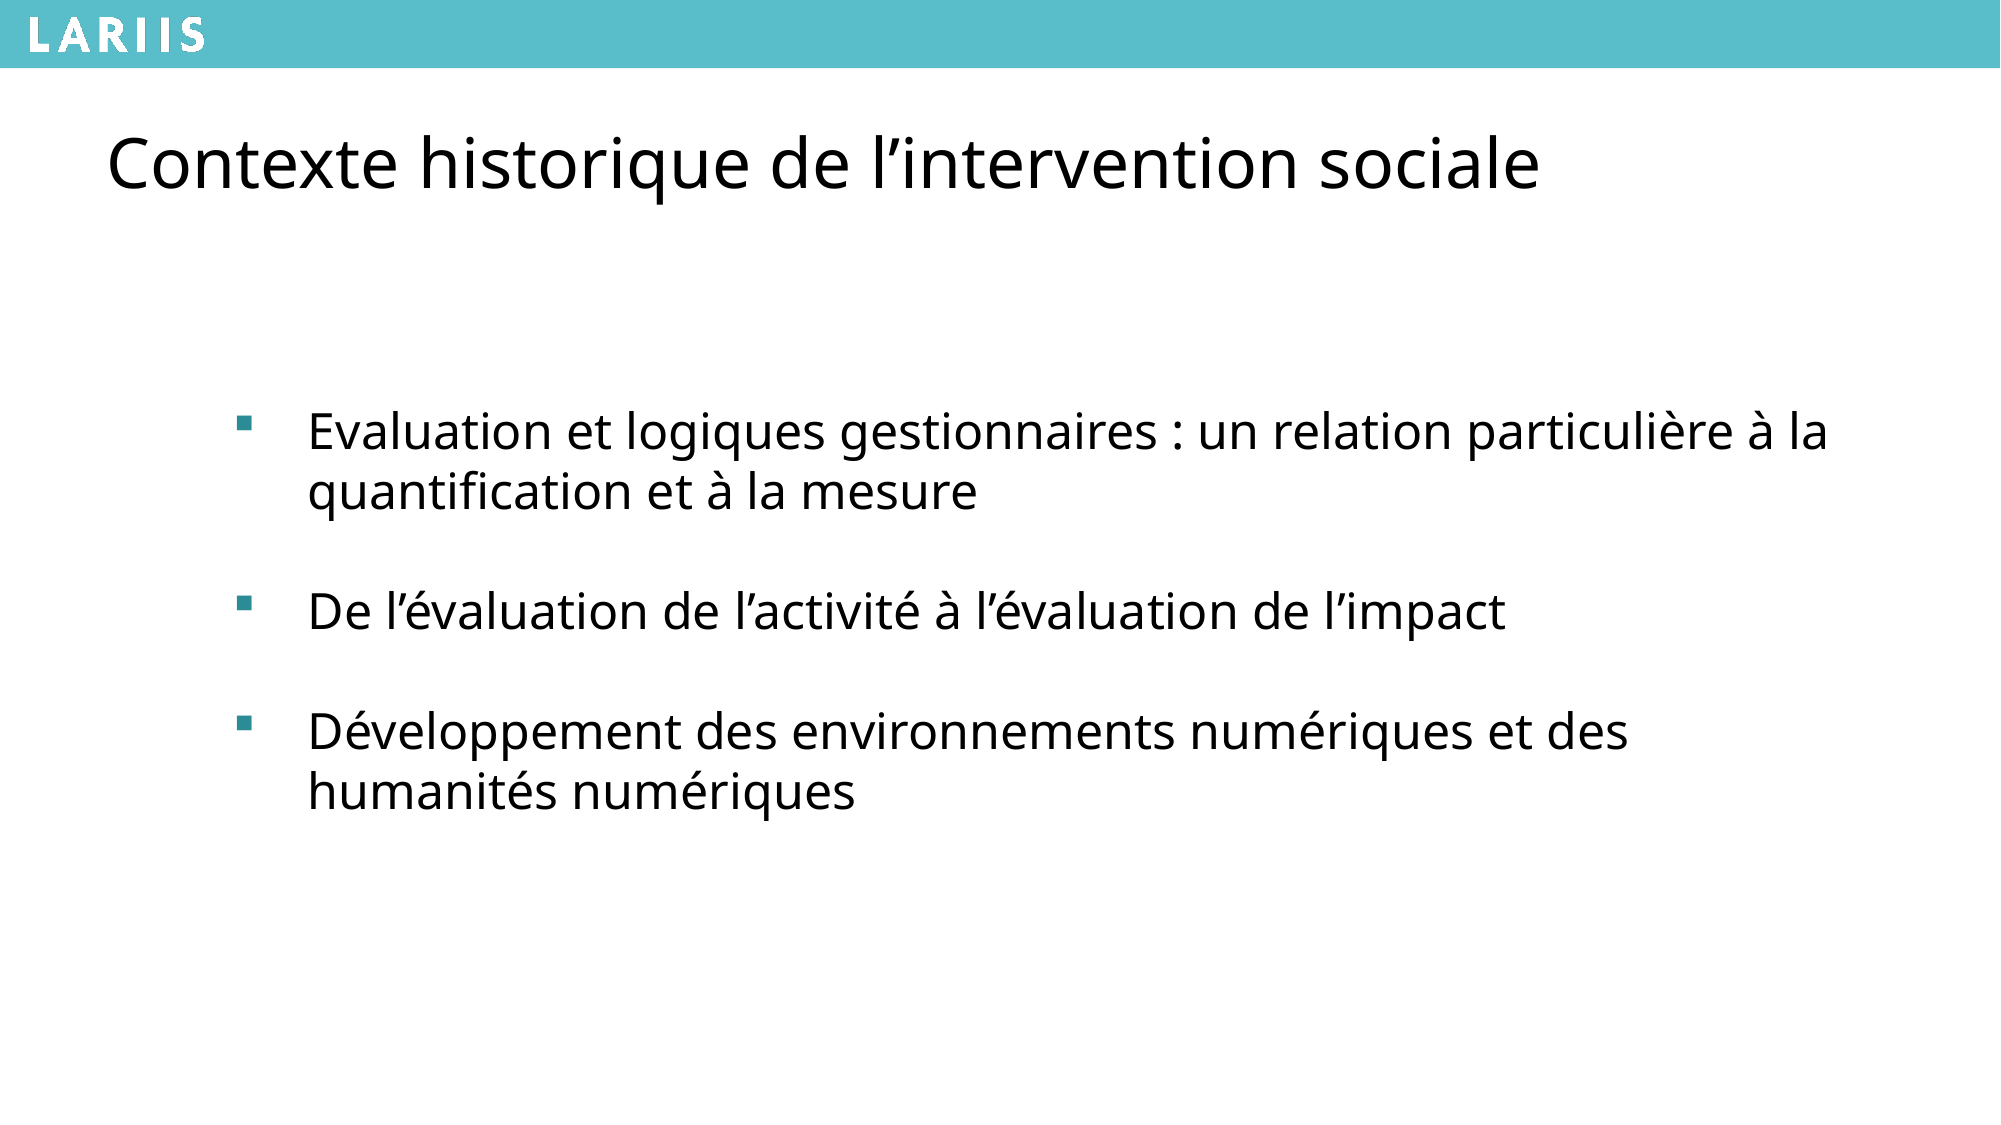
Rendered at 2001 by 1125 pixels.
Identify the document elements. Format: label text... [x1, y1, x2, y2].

picture [30, 5, 204, 63]
text_box Evaluation et logiques gestionnaires : un relation particulière à la quantification et à la mesure De l’évaluation de l’activité à l’évaluation de l’impact Développement des environnements numériques et des humanités numériques [148, 392, 1851, 828]
text_box Contexte historique de l’intervention sociale [102, 92, 1647, 240]
